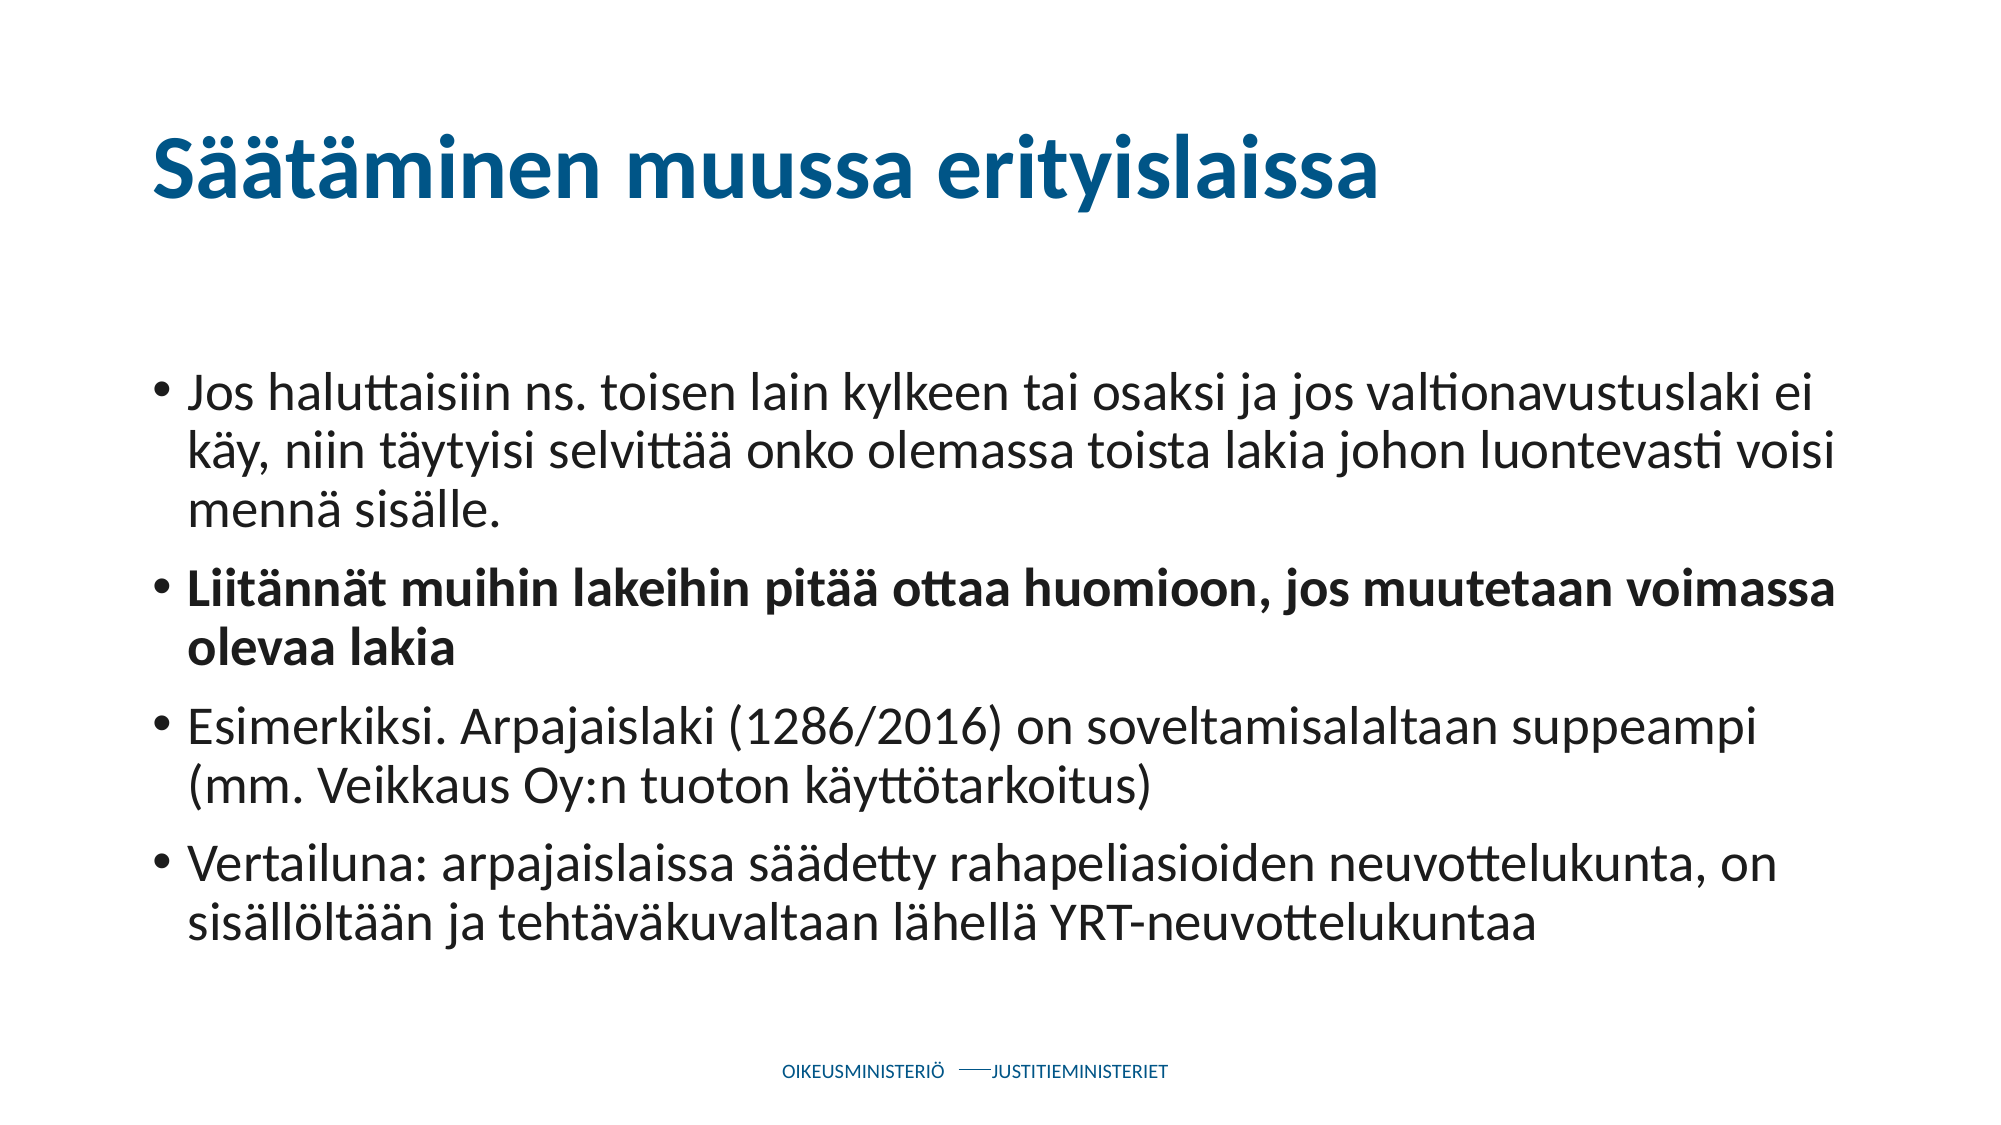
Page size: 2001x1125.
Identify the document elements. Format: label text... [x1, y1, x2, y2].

list Jos haluttaisiin ns. toisen lain kylkeen tai osaksi ja jos valtionavustuslaki ei käy, niin täytyisi selvittää onko olemassa toista lakia johon luontevasti voisi mennä sisälle. Liitännät muihin lakeihin pitää ottaa huomioon, jos muutetaan voimassa olevaa lakia Esimerkiksi. Arpajaislaki (1286/2016) on soveltamisalaltaan suppeampi (mm. Veikkaus Oy:n tuoton käyttötarkoitus) Vertailuna: arpajaislaissa säädetty rahapeliasioiden neuvottelukunta, on sisällöltään ja tehtäväkuvaltaan lähellä YRT-neuvottelukuntaa [137, 355, 1863, 962]
title Säätäminen muussa erityislaissa [137, 59, 1863, 278]
